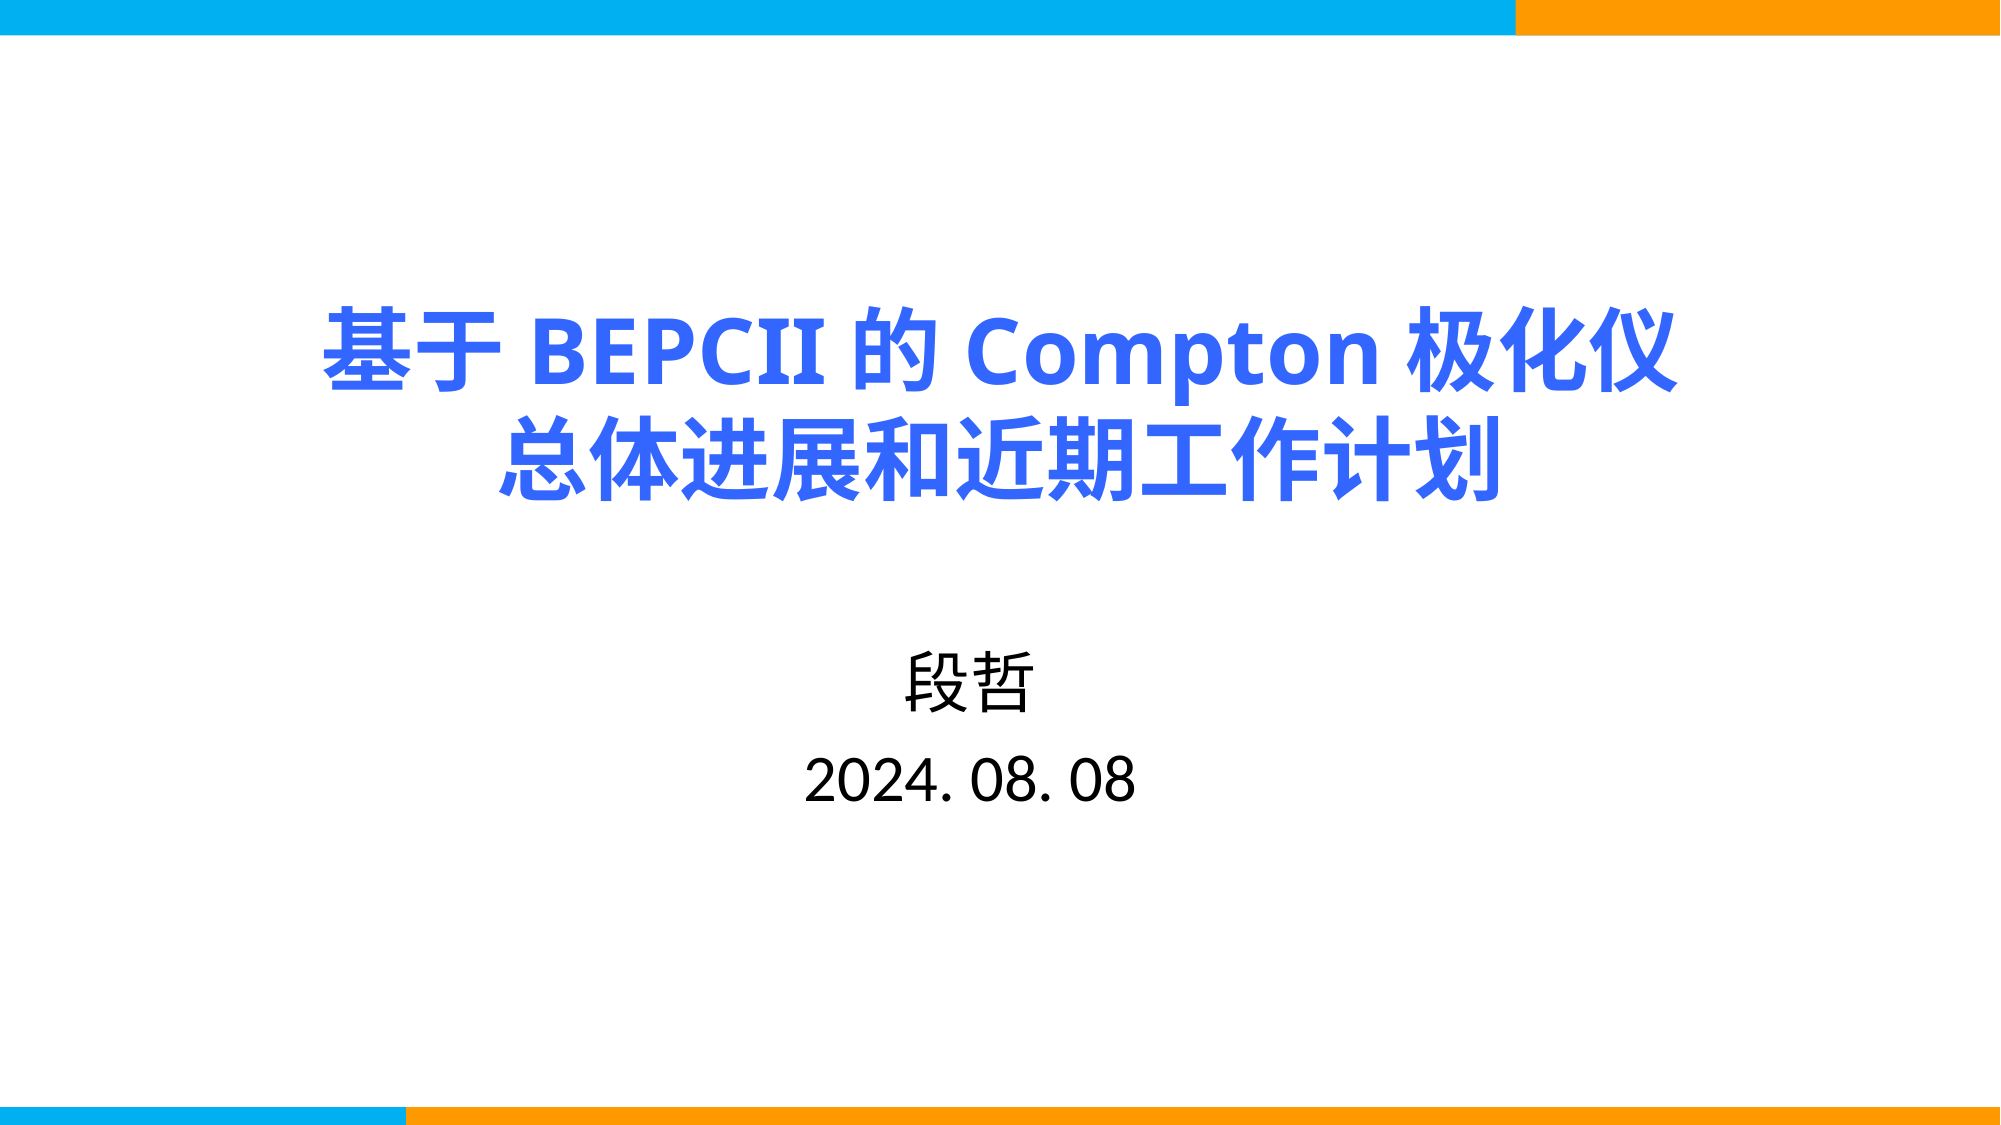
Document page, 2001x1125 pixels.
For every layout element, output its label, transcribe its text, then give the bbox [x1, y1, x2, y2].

subtitle 段哲 2024. 08. 08 [196, 633, 1745, 823]
title 基于BEPCII的Compton极化仪 总体进展和近期工作计划 [151, 281, 1852, 523]
